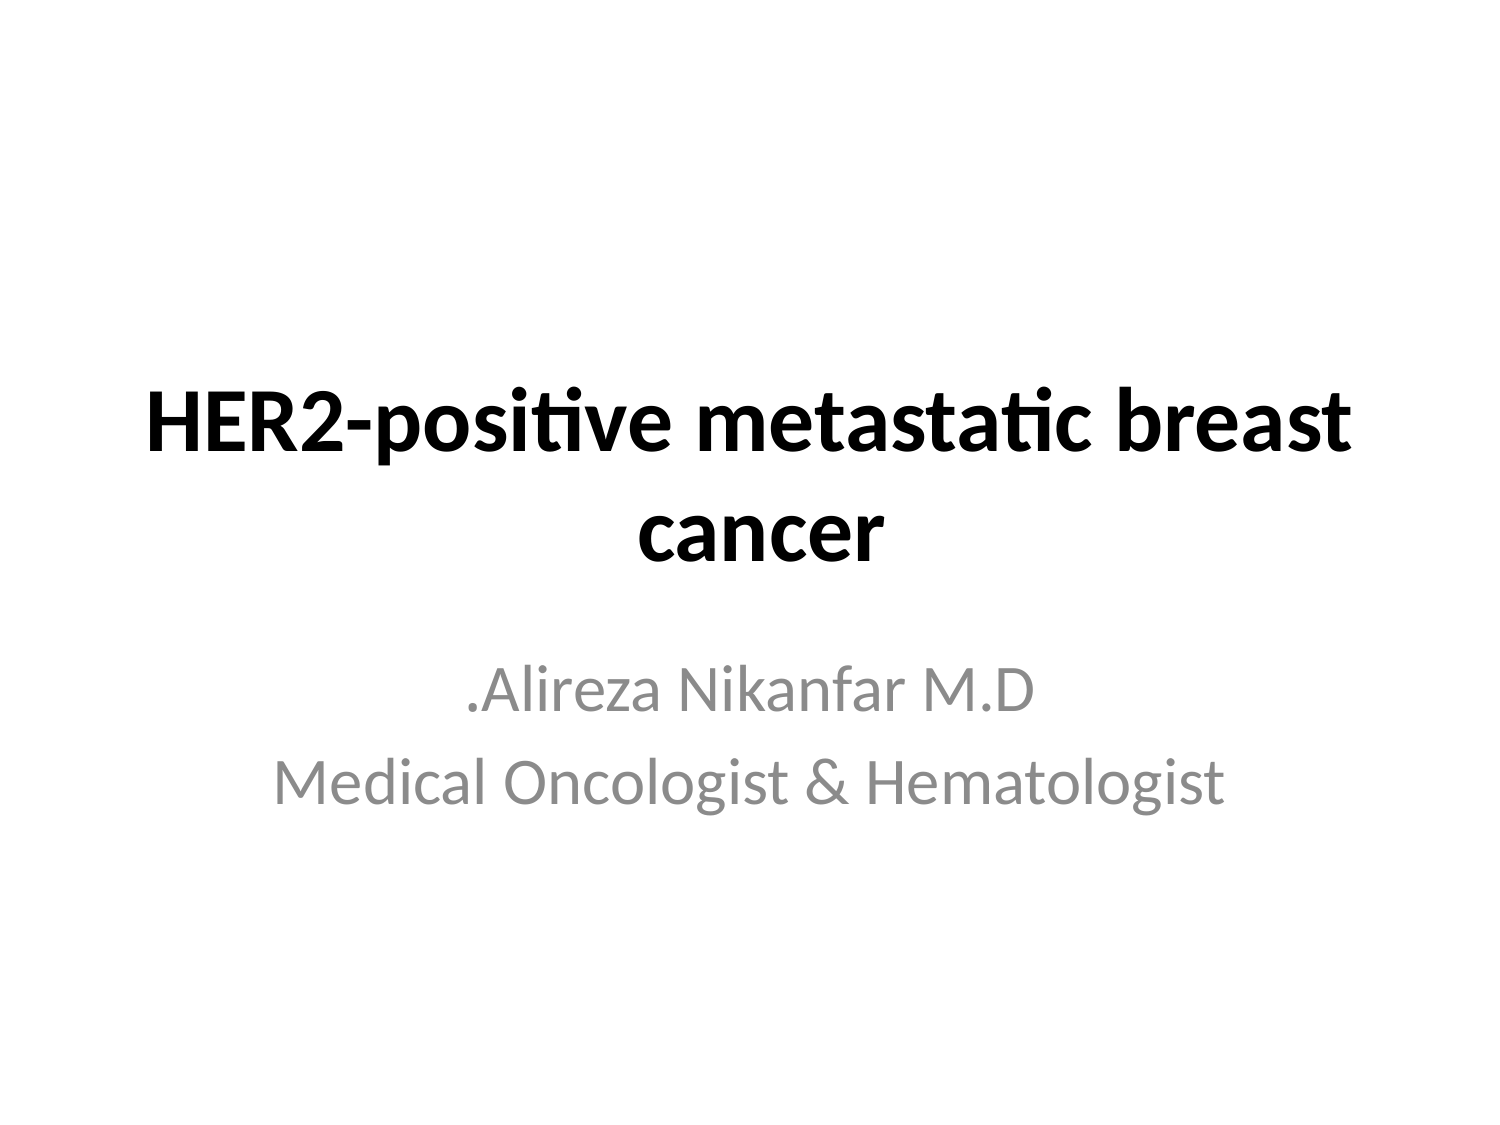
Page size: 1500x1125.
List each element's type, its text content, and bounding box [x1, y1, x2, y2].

title HER2-positive metastatic breast cancer [112, 349, 1388, 591]
subtitle Alireza Nikanfar M.D. Medical Oncologist & Hematologist [225, 637, 1275, 925]
